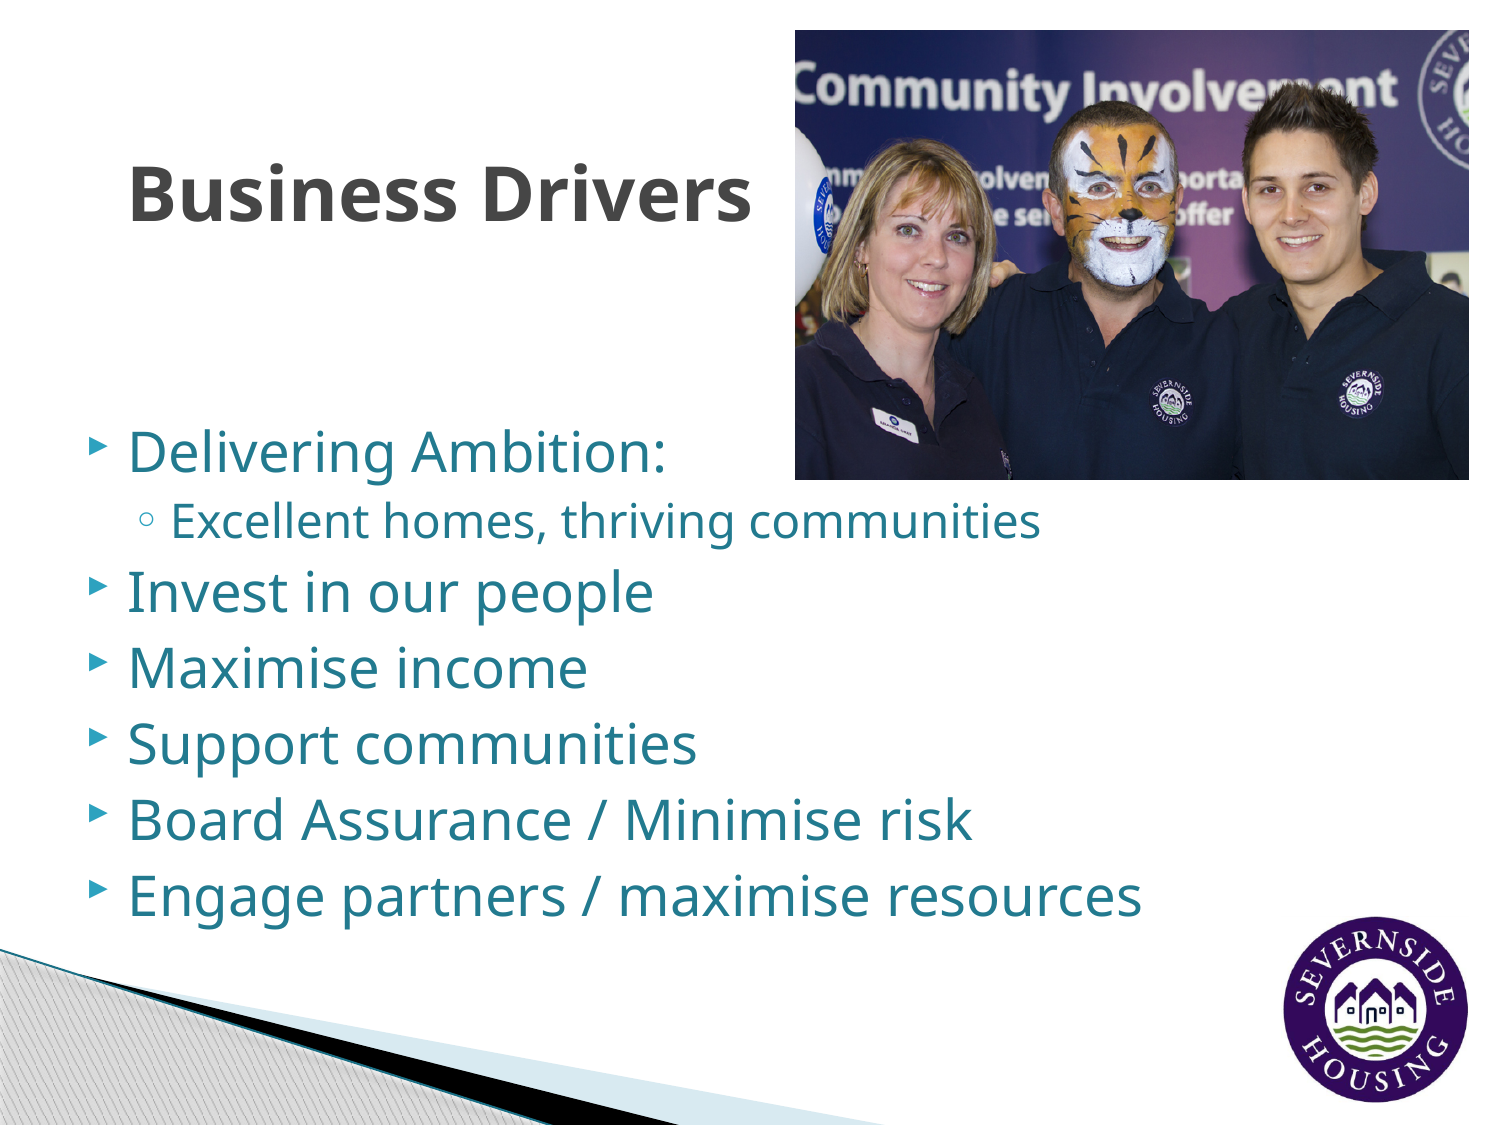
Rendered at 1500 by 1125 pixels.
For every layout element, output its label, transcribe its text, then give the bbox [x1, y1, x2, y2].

list Delivering Ambition: Excellent homes, thriving communities Invest in our people Maximise income Support communities Board Assurance / Minimise risk Engage partners / maximise resources [53, 408, 1404, 1063]
title Business Drivers [112, 137, 789, 337]
picture [1281, 916, 1470, 1103]
picture [794, 30, 1470, 481]
